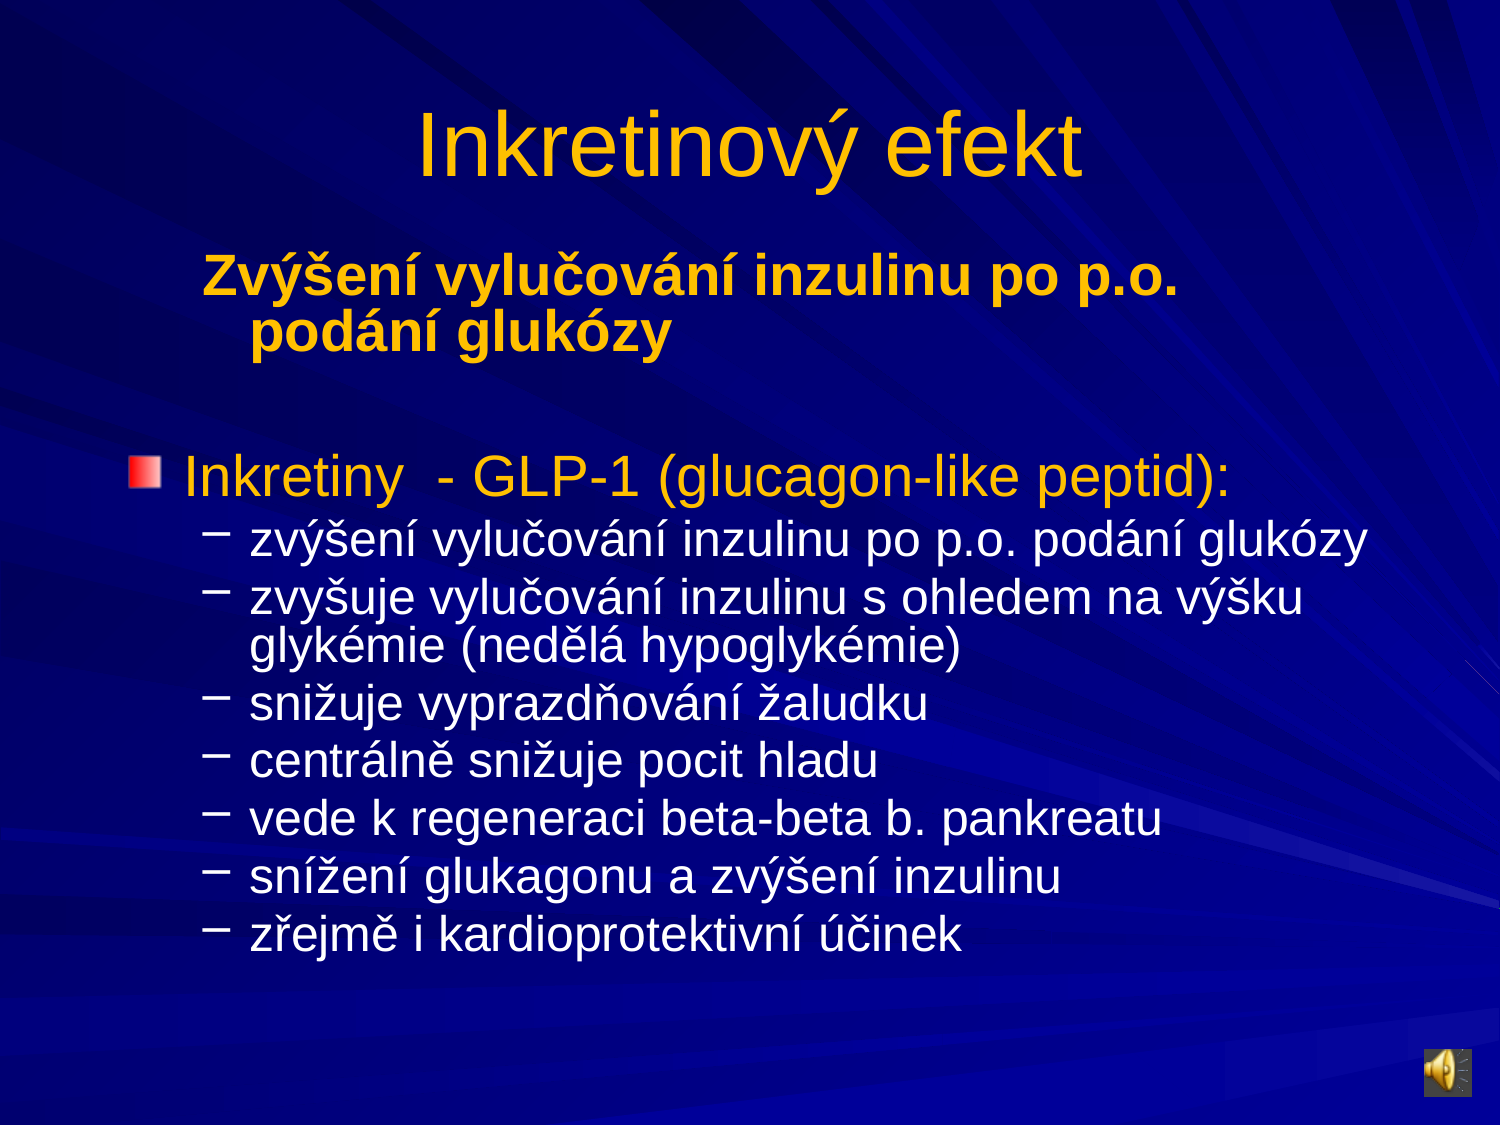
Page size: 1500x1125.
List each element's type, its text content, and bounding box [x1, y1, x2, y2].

picture [1422, 1047, 1474, 1099]
list Zvýšení vylučování inzulinu po p.o. podání glukózy Inkretiny - GLP-1 (glucagon-like peptid): zvýšení vylučování inzulinu po p.o. podání glukózy zvyšuje vylučování inzulinu s ohledem na výšku glykémie (nedělá hypoglykémie) snižuje vyprazdňování žaludku centrálně snižuje pocit hladu vede k regeneraci beta-beta b. pankreatu snížení glukagonu a zvýšení inzulinu zřejmě i kardioprotektivní účinek [112, 243, 1388, 1000]
title Inkretinový efekt [75, 45, 1425, 234]
picture [127, 454, 165, 492]
